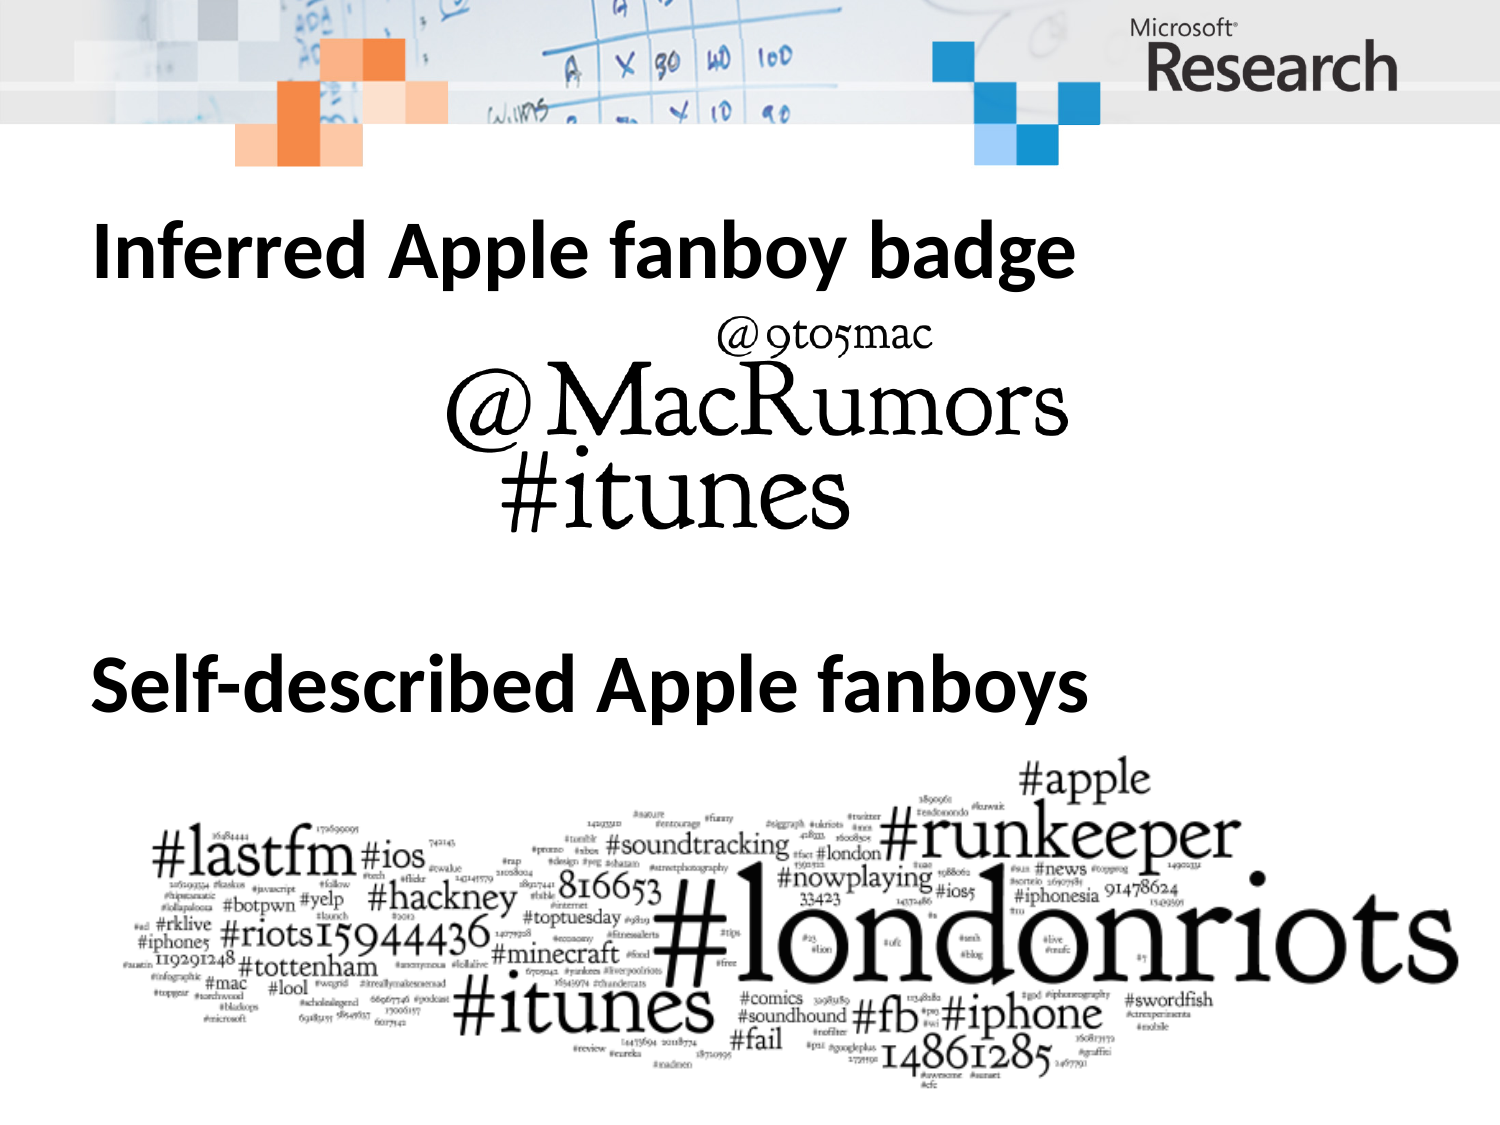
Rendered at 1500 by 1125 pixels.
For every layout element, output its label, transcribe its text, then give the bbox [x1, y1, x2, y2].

picture [112, 718, 1471, 1101]
picture [0, 0, 1500, 251]
text_box Inferred Apple fanboy badge [76, 187, 1094, 303]
picture [437, 287, 1075, 550]
text_box Self-described Apple fanboys [75, 621, 1106, 737]
